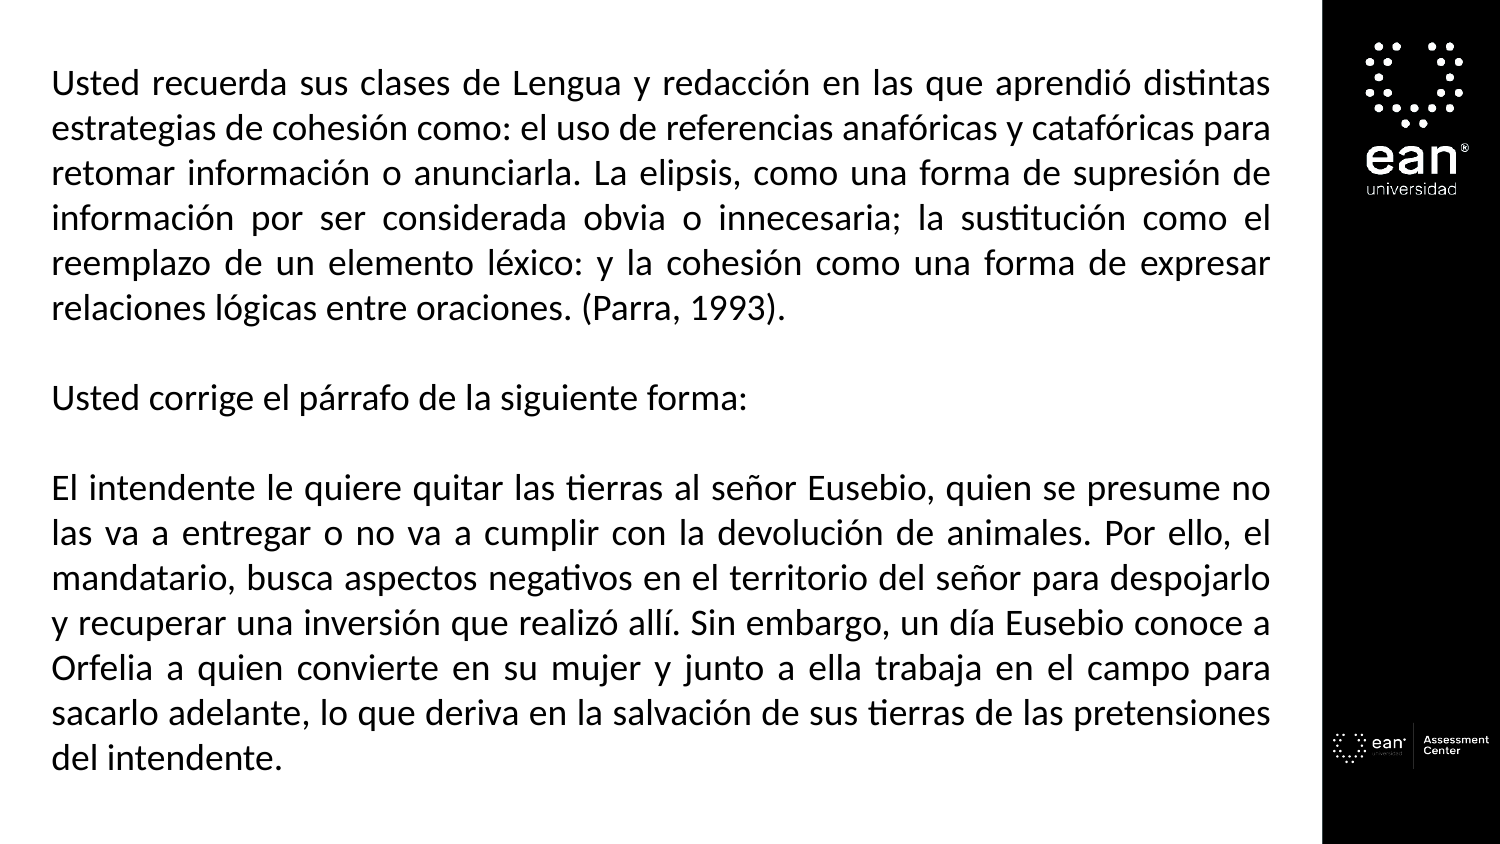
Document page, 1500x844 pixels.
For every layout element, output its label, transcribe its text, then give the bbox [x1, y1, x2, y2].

text_box Usted recuerda sus clases de Lengua y redacción en las que aprendió distintas estrategias de cohesión como: el uso de referencias anafóricas y catafóricas para retomar información o anunciarla. La elipsis, como una forma de supresión de información por ser considerada obvia o innecesaria; la sustitución como el reemplazo de un elemento léxico: y la cohesión como una forma de expresar relaciones lógicas entre oraciones. (Parra, 1993). Usted corrige el párrafo de la siguiente forma: El intendente le quiere quitar las tierras al señor Eusebio, quien se presume no las va a entregar o no va a cumplir con la devolución de animales. Por ello, el mandatario, busca aspectos negativos en el territorio del señor para despojarlo y recuperar una inversión que realizó allí. Sin embargo, un día Eusebio conoce a Orfelia a quien convierte en su mujer y junto a ella trabaja en el campo para sacarlo adelante, lo que deriva en la salvación de sus tierras de las pretensiones del intendente. [36, 50, 1288, 786]
picture [0, 0, 1500, 844]
